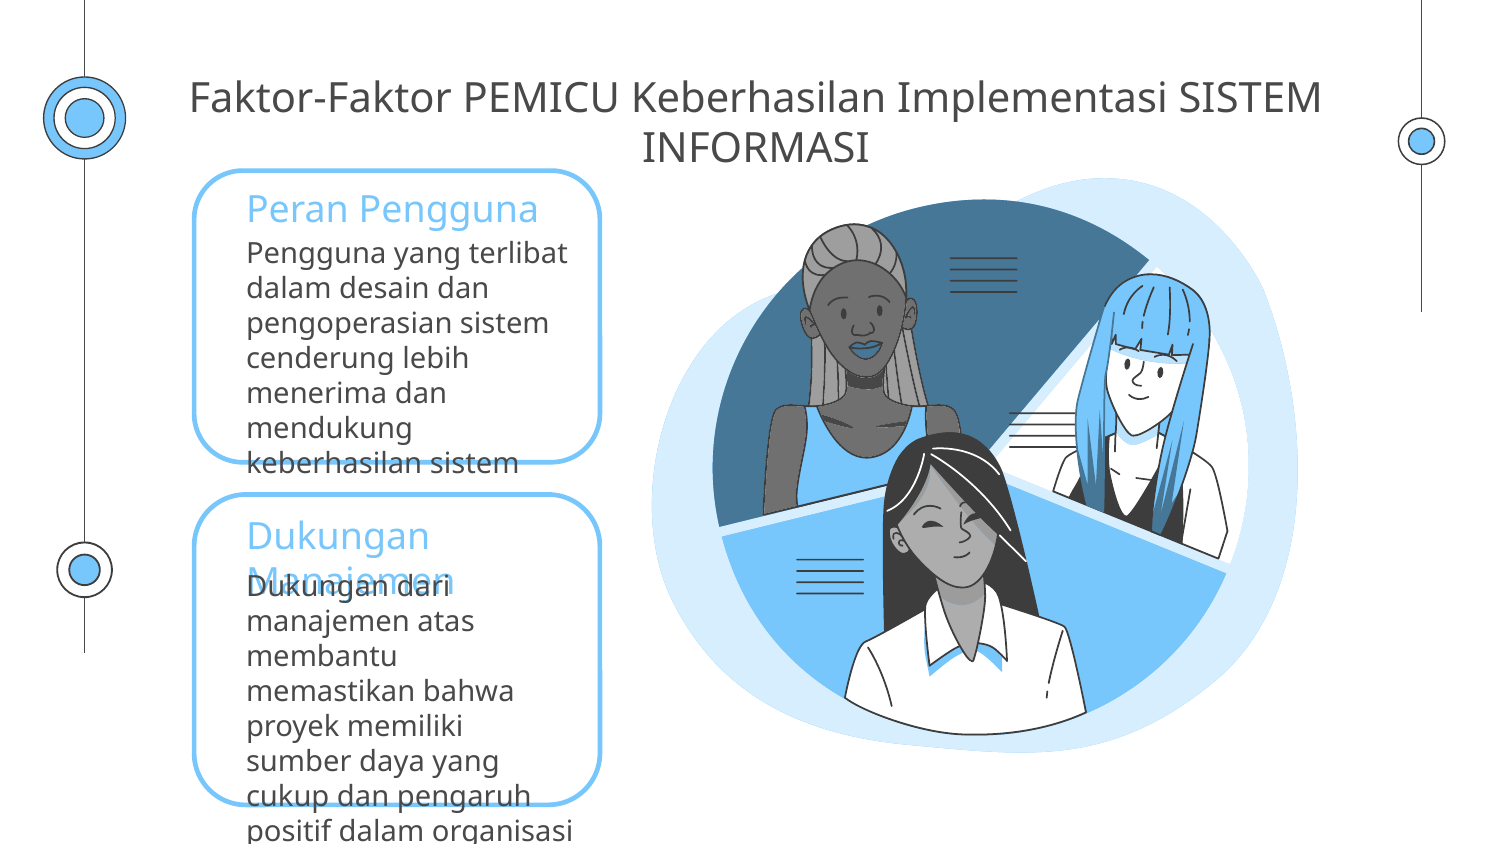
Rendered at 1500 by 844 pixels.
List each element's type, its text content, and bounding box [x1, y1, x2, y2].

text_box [621, 177, 1320, 753]
subtitle Pengguna yang terlibat dalam desain dan pengoperasian sistem cenderung lebih menerima dan mendukung keberhasilan sistem [231, 219, 590, 320]
subtitle Dukungan dari manajemen atas membantu memastikan bahwa proyek memiliki sumber daya yang cukup dan pengaruh positif dalam organisasi [231, 552, 590, 653]
subtitle Dukungan Manajemen [231, 496, 590, 552]
subtitle Peran Pengguna [231, 169, 590, 219]
text_box [194, 172, 600, 463]
text_box [194, 496, 600, 805]
title Faktor-Faktor PEMICU Keberhasilan Implementasi SISTEM INFORMASI [154, 55, 1358, 150]
